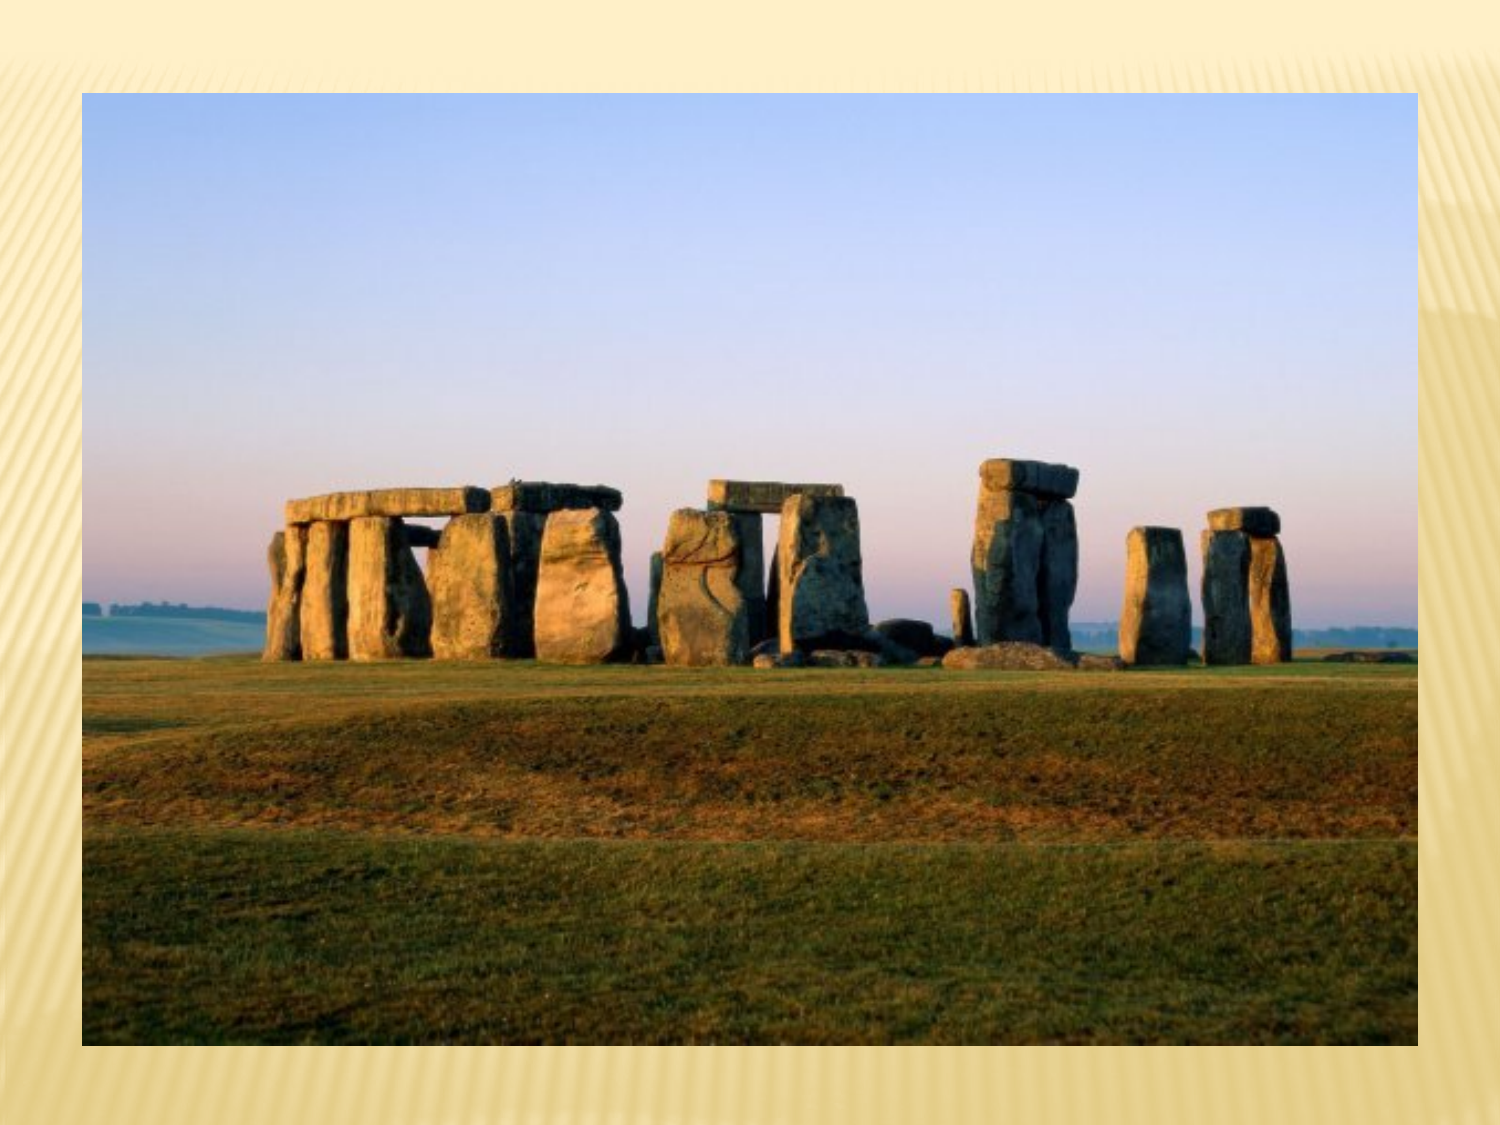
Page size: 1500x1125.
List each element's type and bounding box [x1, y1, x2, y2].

picture [81, 93, 1419, 1046]
